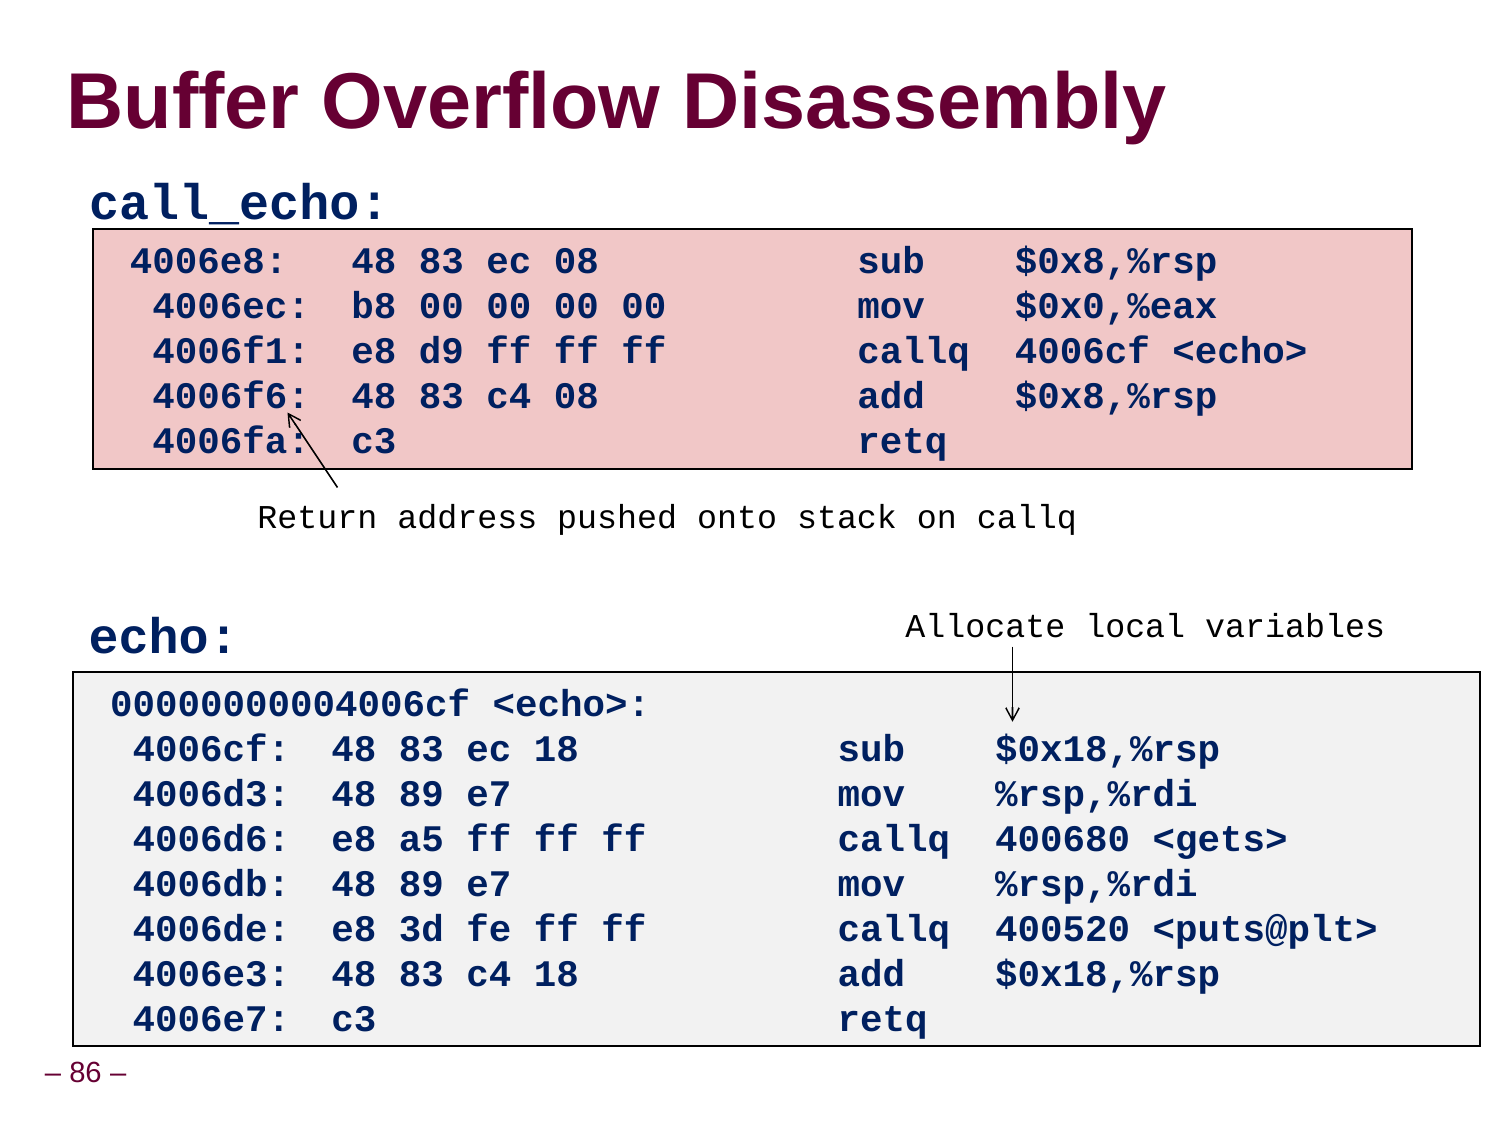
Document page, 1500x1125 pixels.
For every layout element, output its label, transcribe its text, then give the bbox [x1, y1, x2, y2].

text_box 4006e8: 48 83 ec 08 sub $0x8,%rsp 4006ec: b8 00 00 00 00 mov $0x0,%eax 4006f1: e8 d9 ff ff ff callq 4006cf <echo> 4006f6: 48 83 c4 08 add $0x8,%rsp 4006fa: c3 retq [92, 229, 1413, 469]
title Buffer Overflow Disassembly [66, 40, 1496, 168]
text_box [237, 412, 1099, 544]
text_box call_echo: [74, 162, 405, 238]
text_box echo: [73, 595, 254, 671]
text_box 00000000004006cf <echo>: 4006cf: 48 83 ec 18 sub $0x18,%rsp 4006d3: 48 89 e7 mov %rsp,%rdi 4006d6: e8 a5 ff ff ff callq 400680 <gets> 4006db: 48 89 e7 mov %rsp,%rdi 4006de: e8 3d fe ff ff callq 400520 <puts@plt> 4006e3: 48 83 c4 18 add $0x18,%rsp 4006e7: c3 retq [72, 671, 1481, 1047]
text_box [887, 596, 1404, 722]
